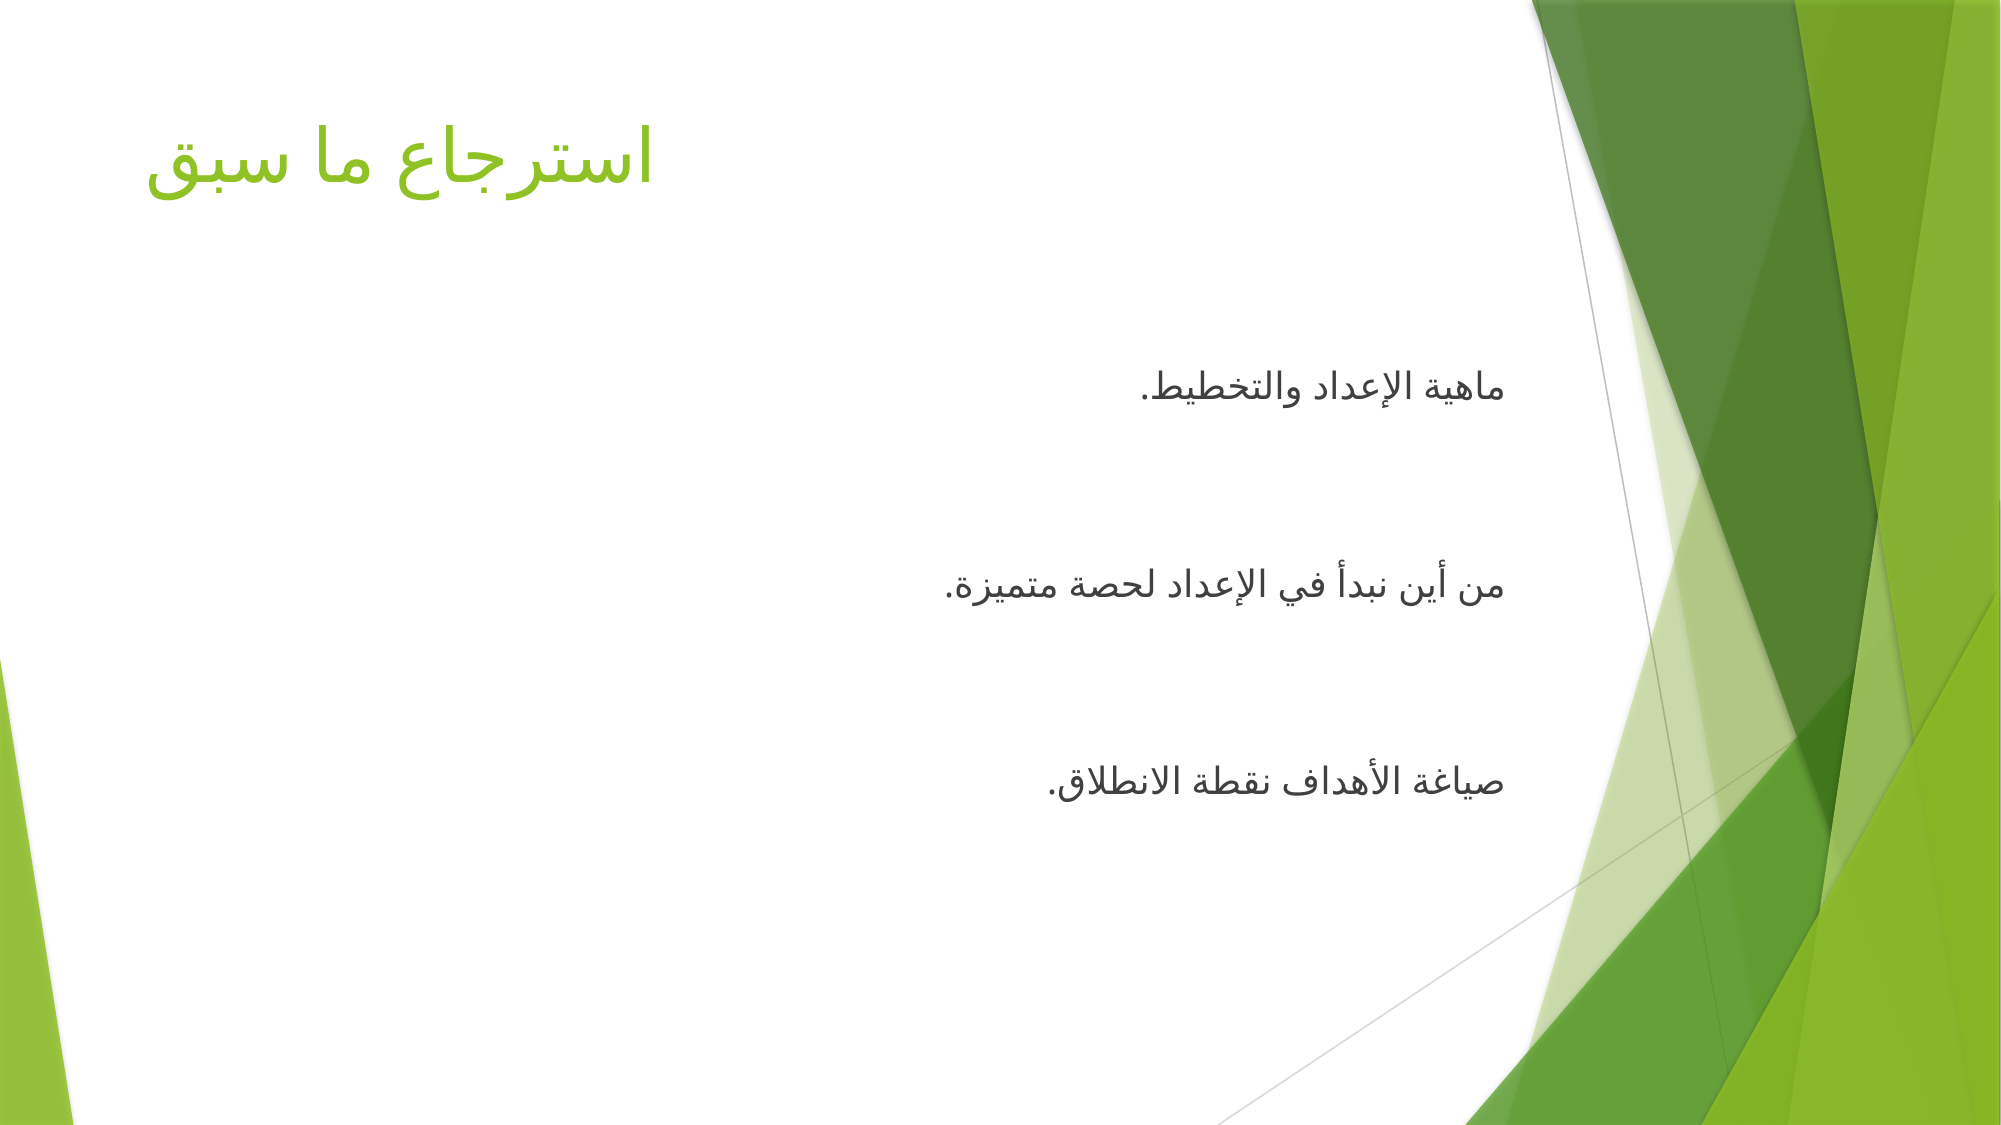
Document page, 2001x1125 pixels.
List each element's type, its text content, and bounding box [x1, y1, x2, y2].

list ماهية الإعداد والتخطيط. من أين نبدأ في الإعداد لحصة متميزة. صياغة الأهداف نقطة الانطلاق. [111, 354, 1522, 992]
title استرجاع ما سبق [111, 99, 1522, 317]
